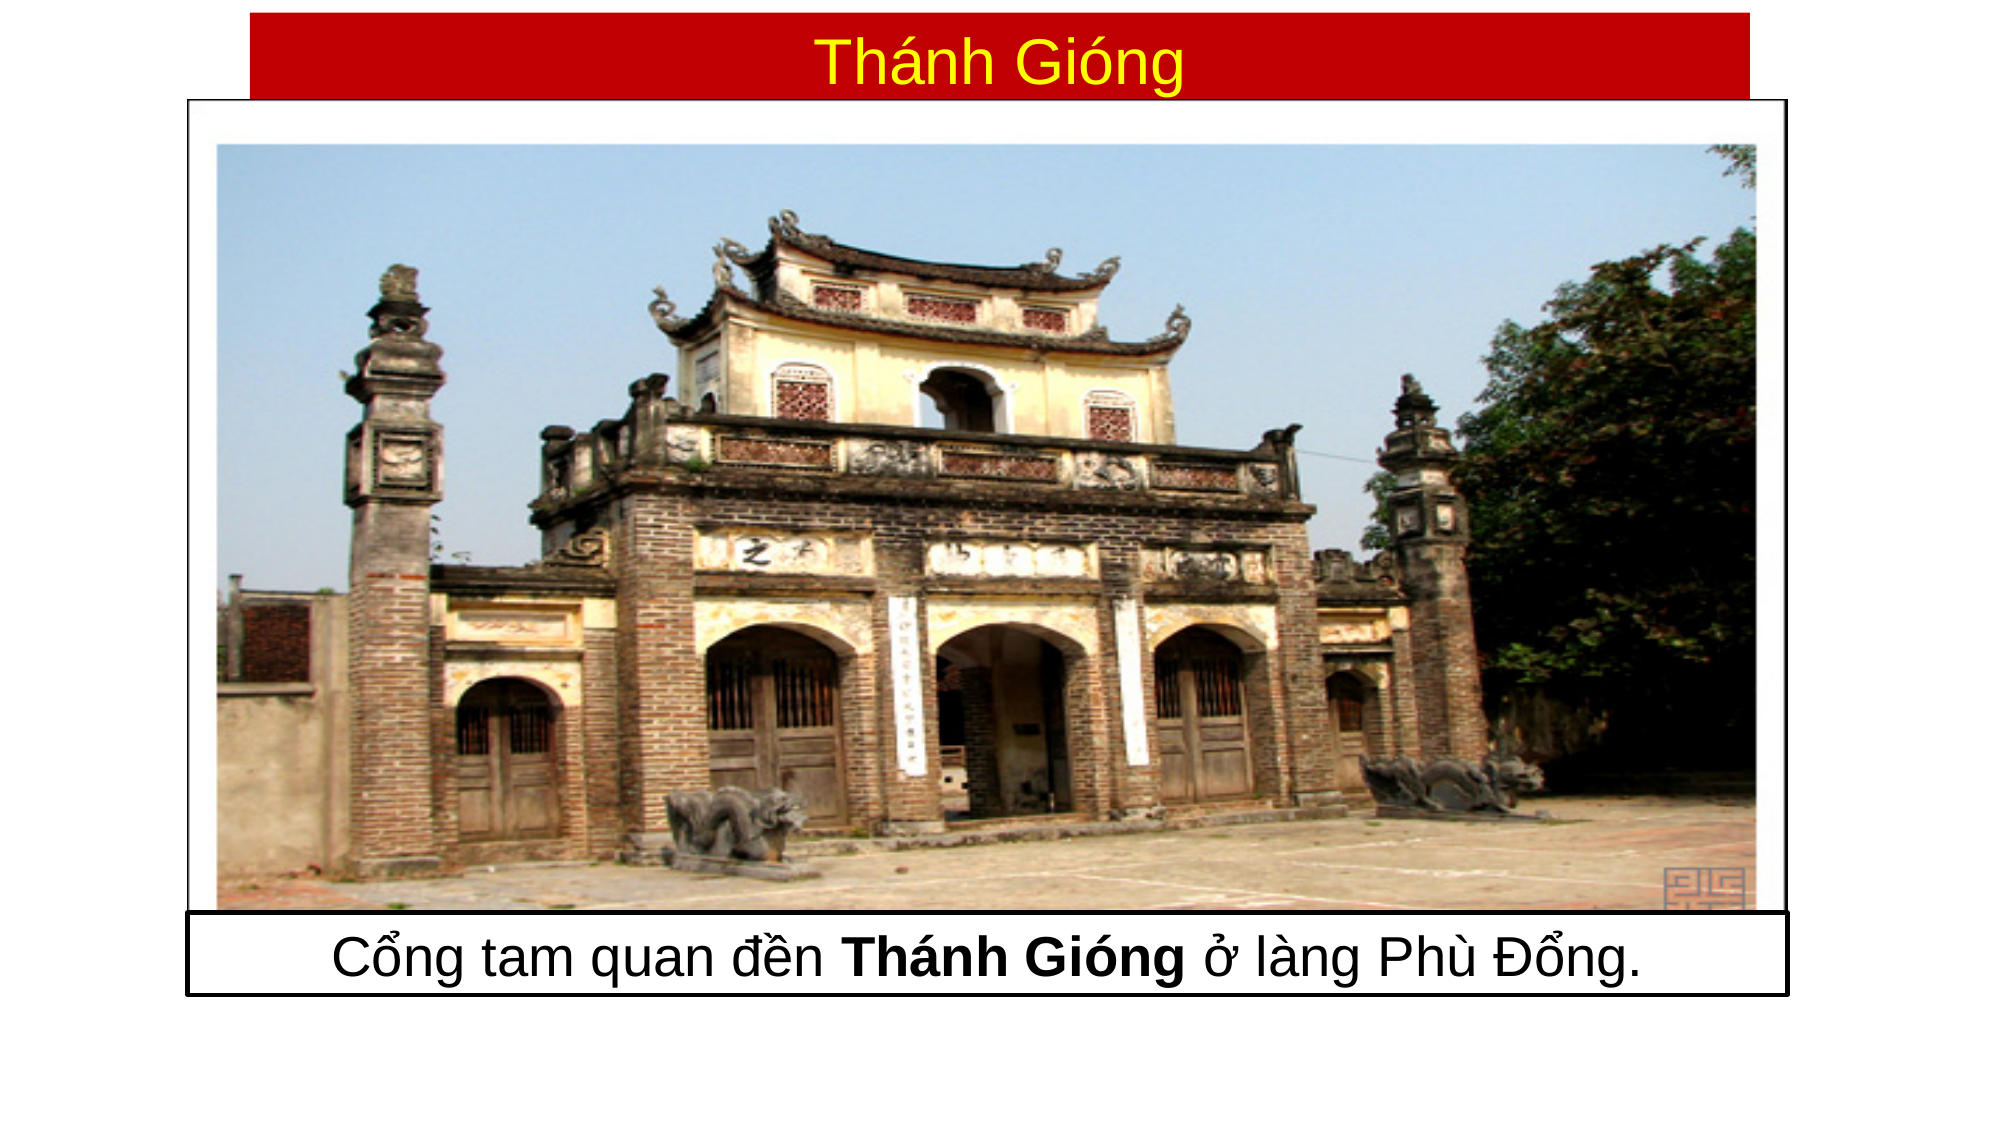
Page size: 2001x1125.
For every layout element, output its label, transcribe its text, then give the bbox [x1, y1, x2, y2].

text_box Thánh Gióng [249, 12, 1750, 98]
picture [187, 99, 1788, 988]
